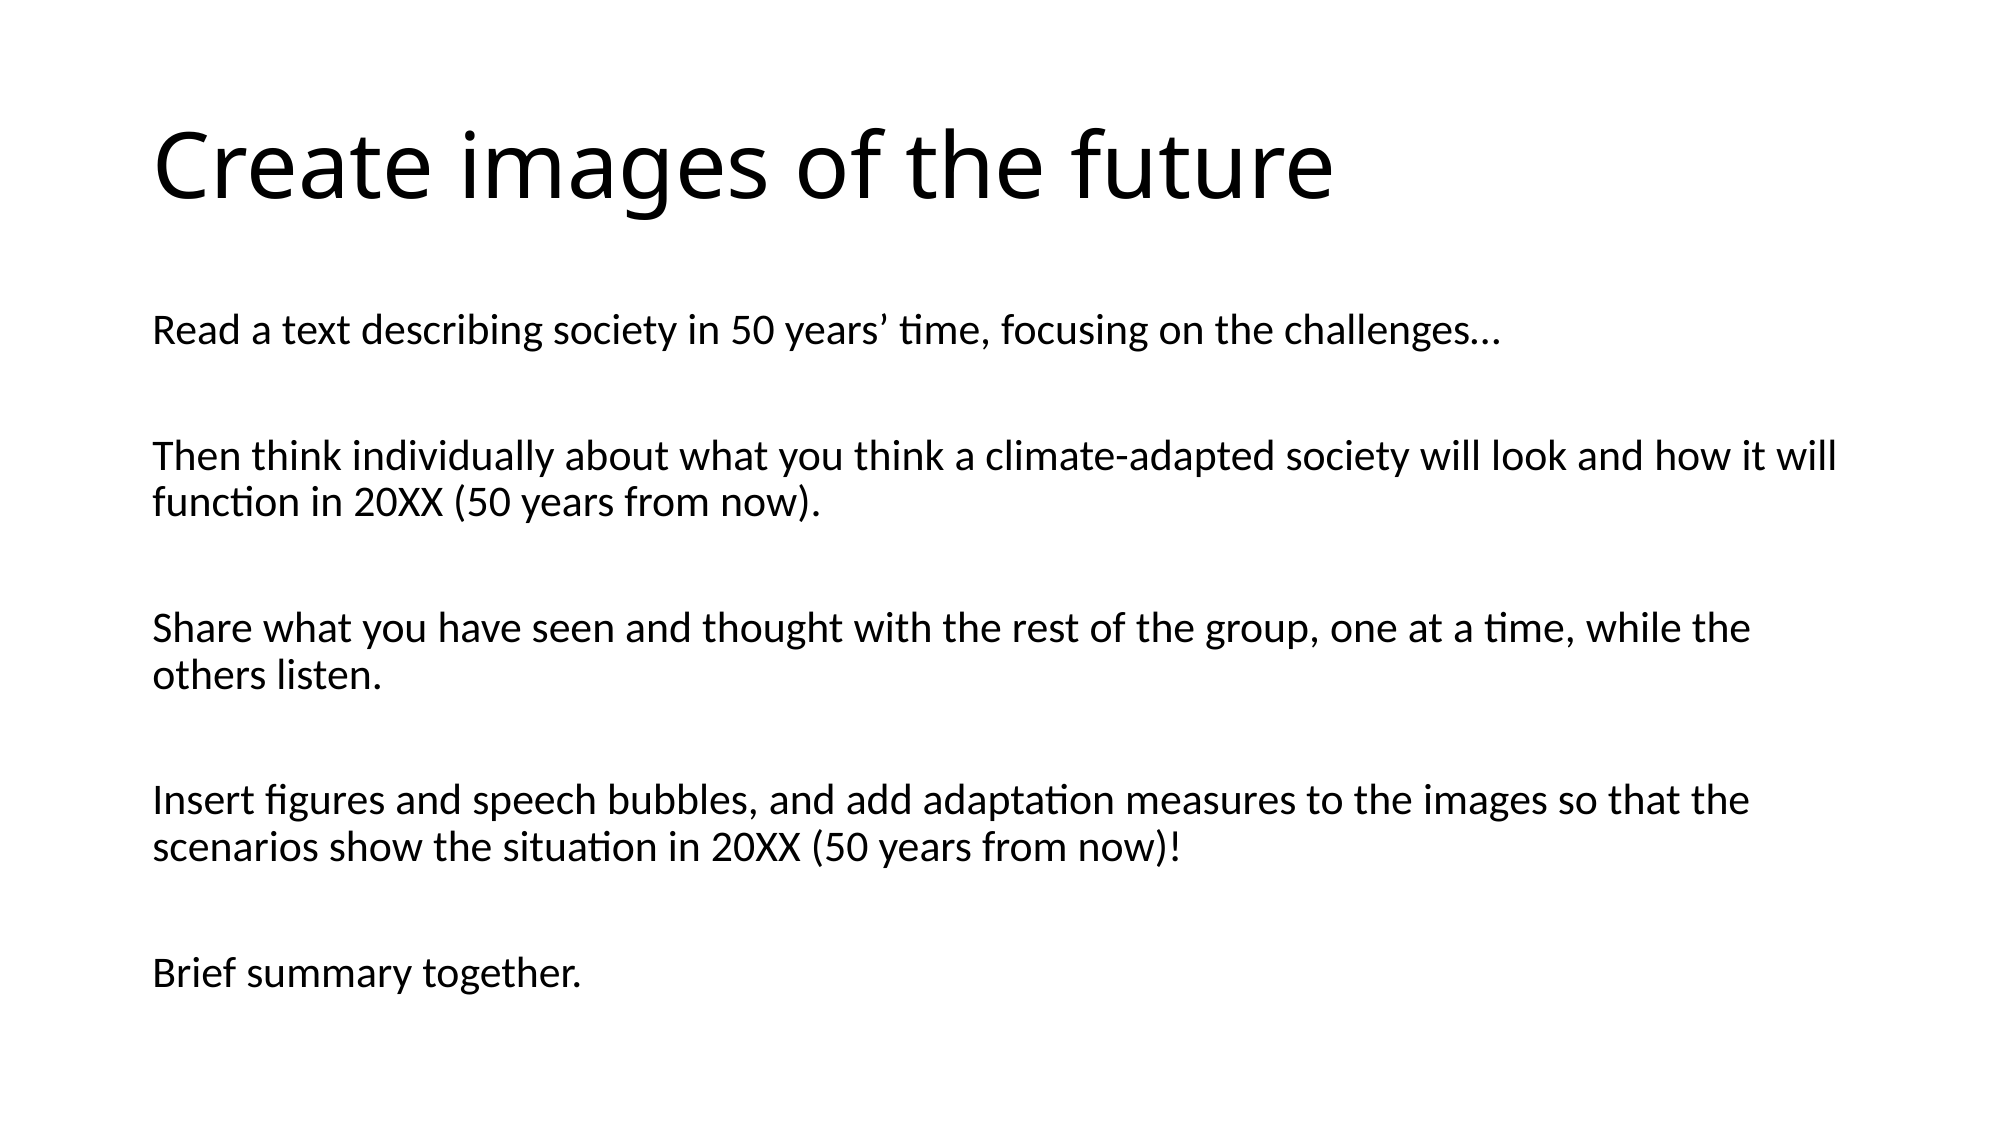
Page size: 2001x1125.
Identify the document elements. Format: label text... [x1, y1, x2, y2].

title Create images of the future [137, 59, 1863, 278]
list Read a text describing society in 50 years’ time, focusing on the challenges… Then think individually about what you think a climate-adapted society will look and how it will function in 20XX (50 years from now). Share what you have seen and thought with the rest of the group, one at a time, while the others listen. Insert figures and speech bubbles, and add adaptation measures to the images so that the scenarios show the situation in 20XX (50 years from now)! Brief summary together. [137, 299, 1863, 1014]
